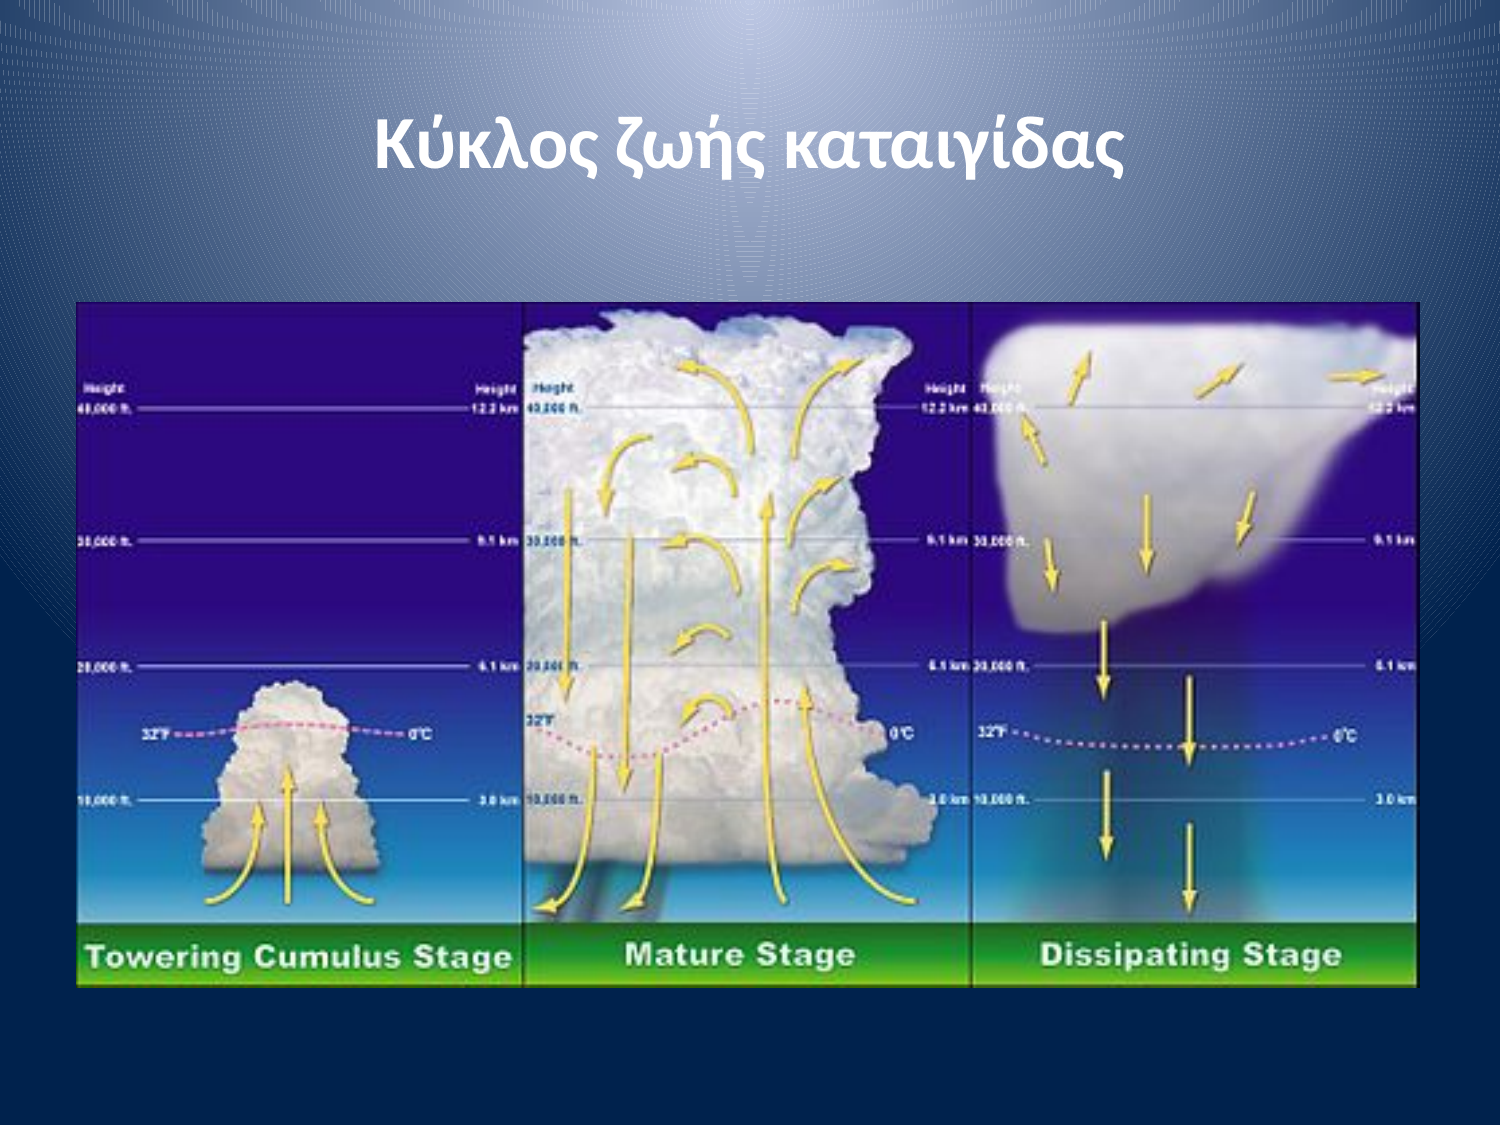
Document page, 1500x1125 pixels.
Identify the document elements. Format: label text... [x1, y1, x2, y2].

picture [76, 302, 1421, 988]
title Κύκλος ζωής καταιγίδας [74, 44, 1426, 233]
